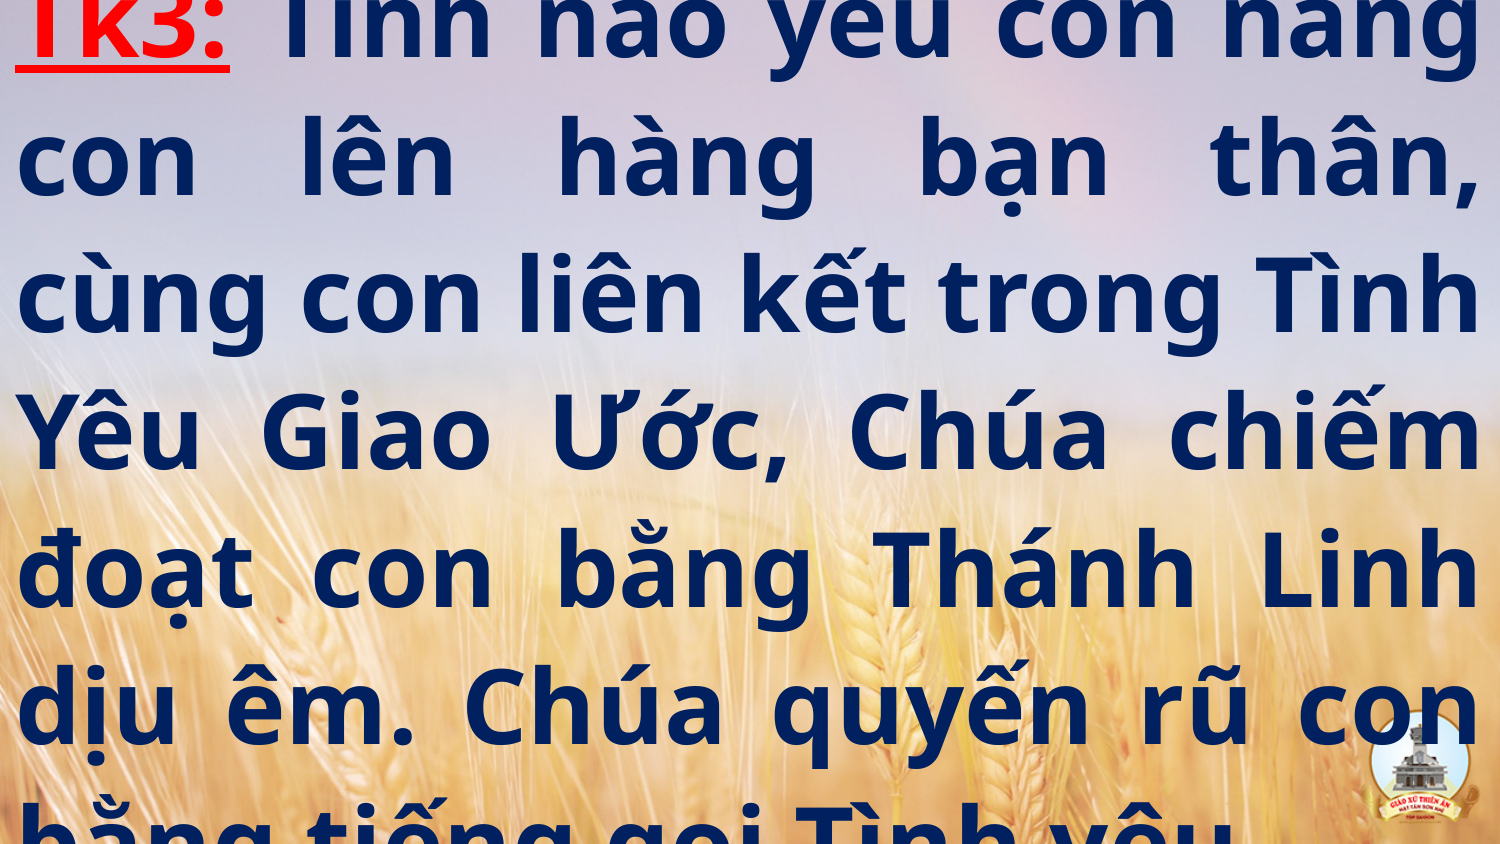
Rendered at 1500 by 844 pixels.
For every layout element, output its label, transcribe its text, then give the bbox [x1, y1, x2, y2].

text_box Tk3: Tình nào yêu con nâng con lên hàng bạn thân, cùng con liên kết trong Tình Yêu Giao Ước, Chúa chiếm đoạt con bằng Thánh Linh dịu êm. Chúa quyến rũ con bằng tiếng gọi Tình yêu. [0, 0, 1500, 844]
